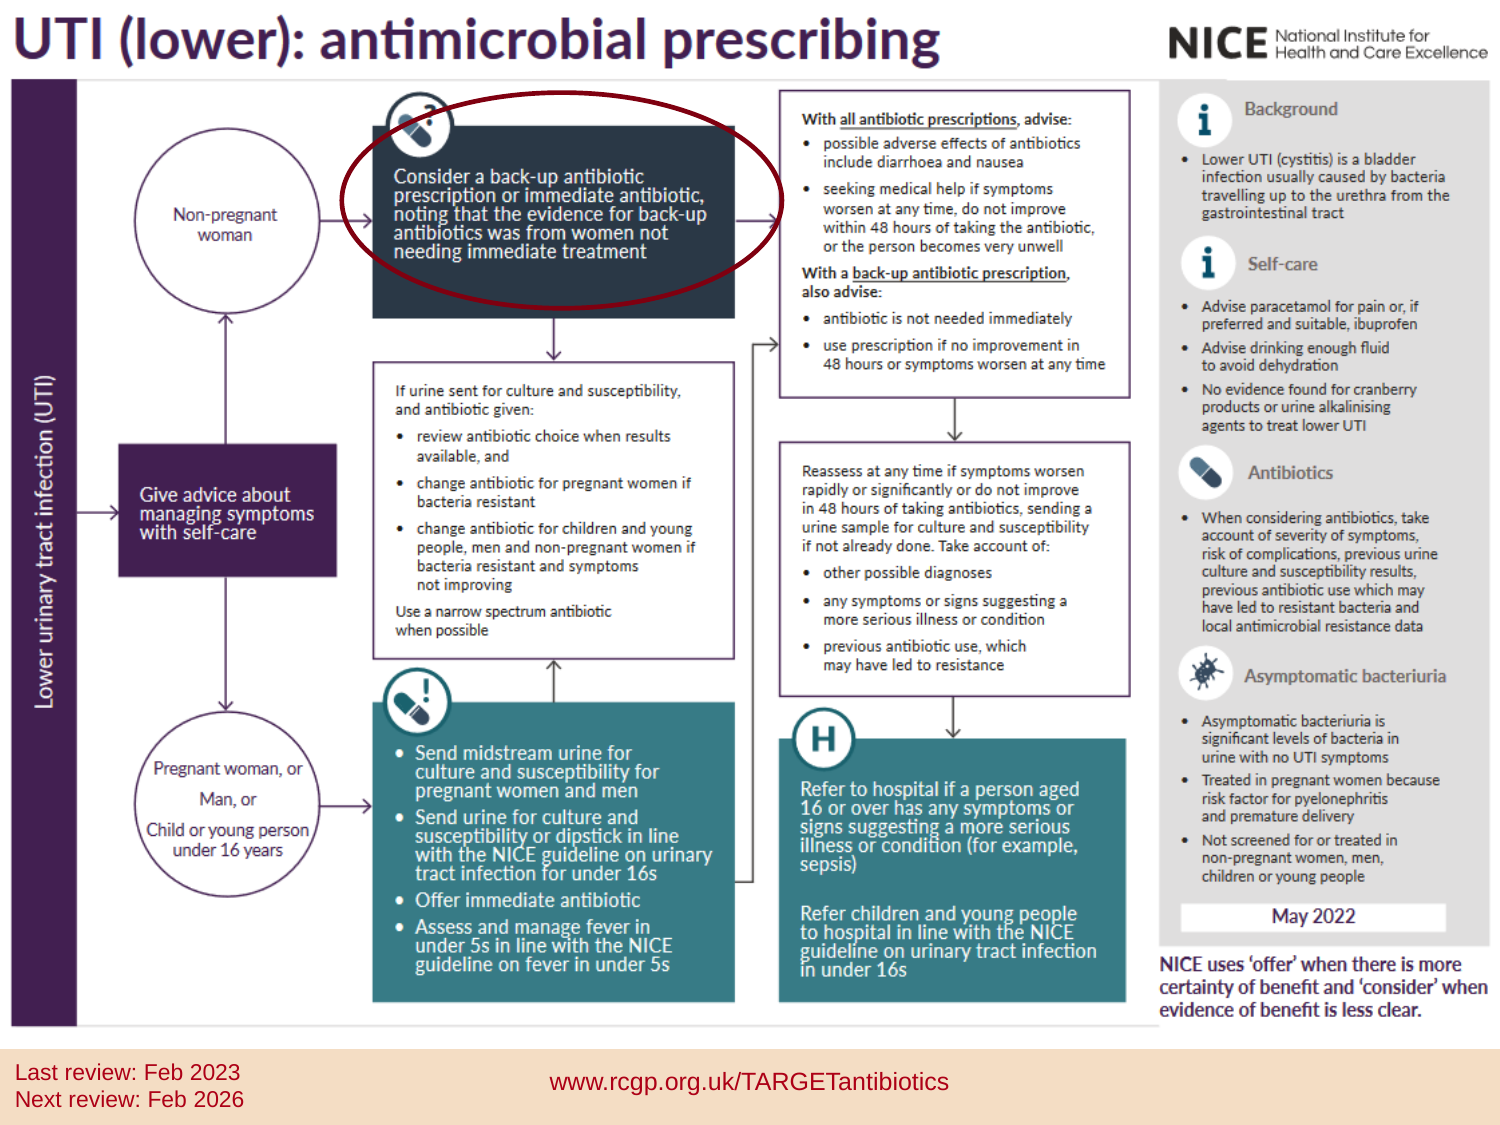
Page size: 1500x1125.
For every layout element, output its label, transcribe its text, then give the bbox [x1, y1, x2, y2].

text_box www.rcgp.org.uk/TARGETantibiotics [499, 1058, 1001, 1103]
text_box Last review: Feb 2023 Next review: Feb 2026 [0, 1049, 502, 1120]
picture [0, 0, 1500, 1049]
